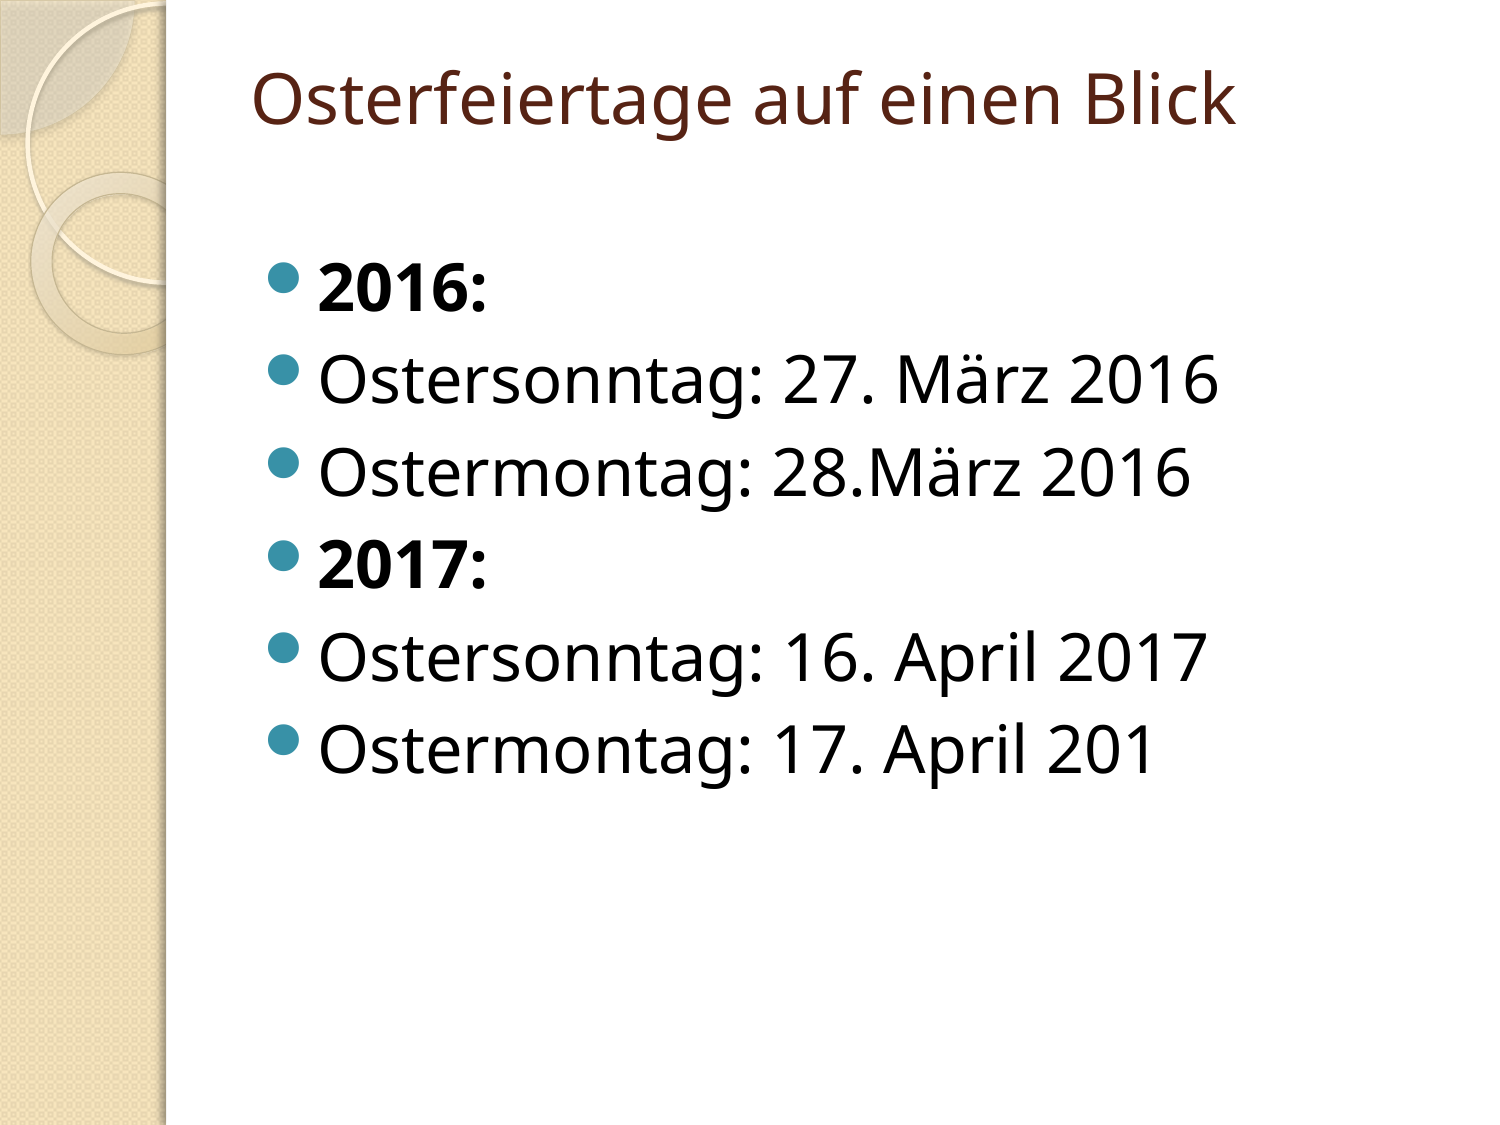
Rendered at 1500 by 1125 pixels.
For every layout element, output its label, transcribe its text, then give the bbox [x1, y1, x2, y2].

title Osterfeiertage auf einen Blick [235, 45, 1466, 233]
list 2016: Ostersonntag: 27. März 2016 Ostermontag: 28.März 2016 2017: Ostersonntag: 16. April 2017 Ostermontag: 17. April 201 [235, 237, 1466, 1025]
